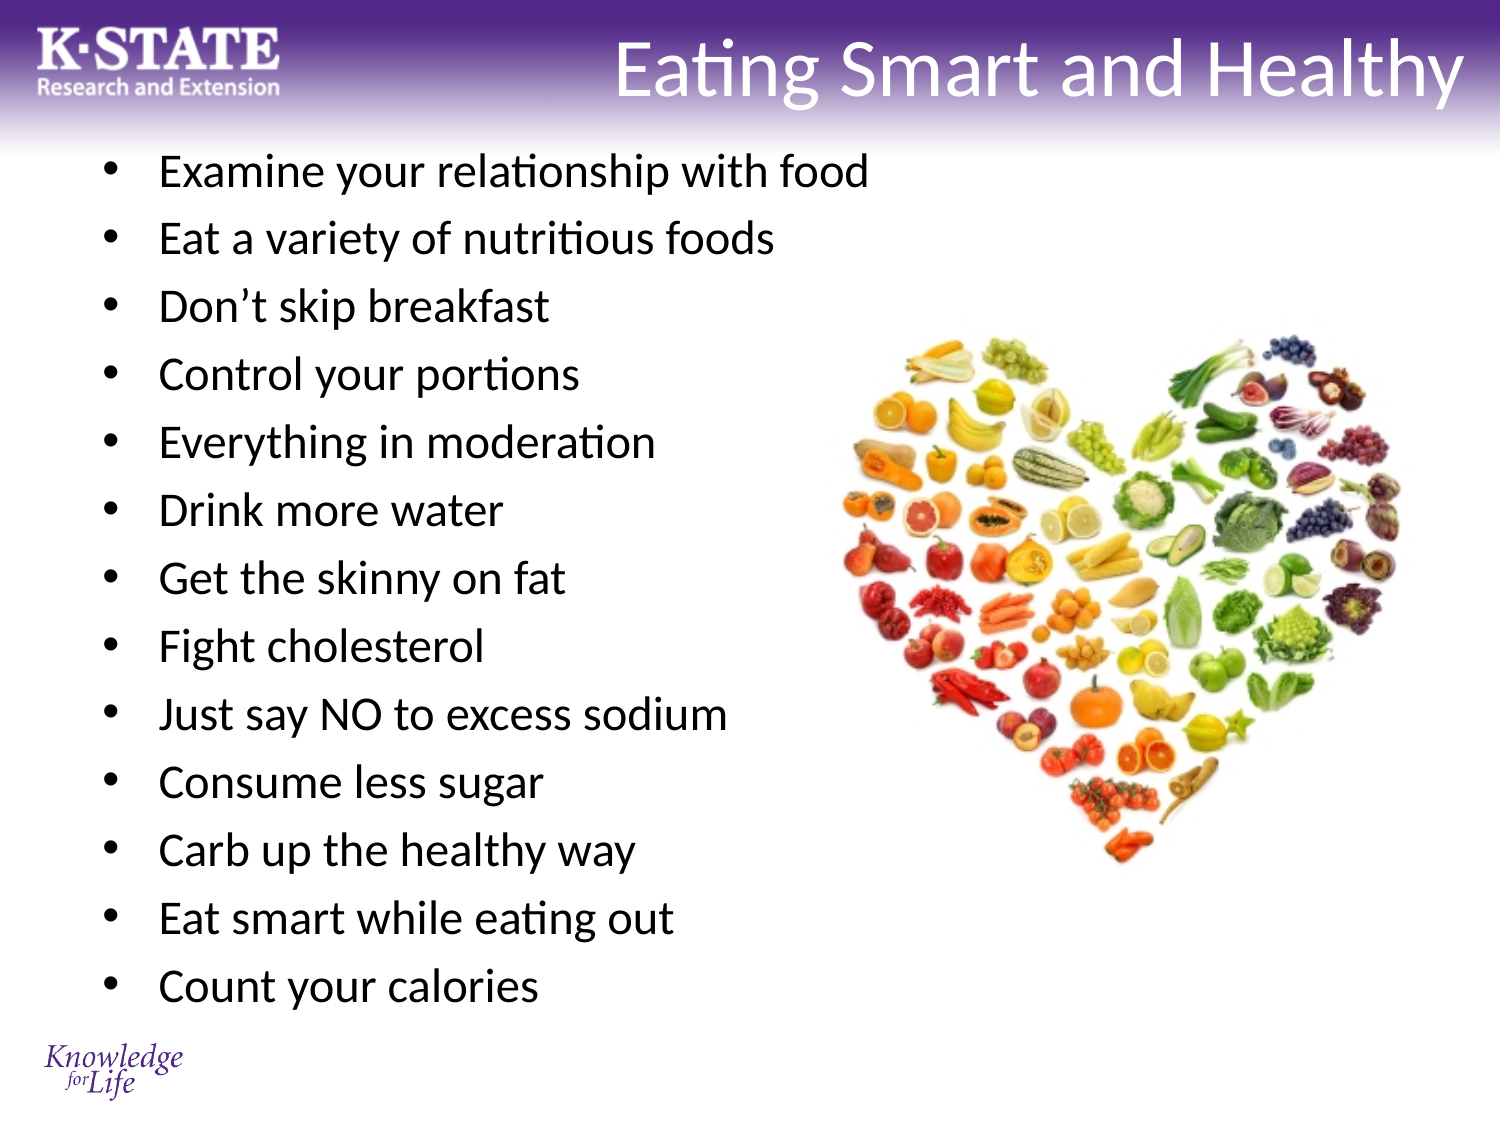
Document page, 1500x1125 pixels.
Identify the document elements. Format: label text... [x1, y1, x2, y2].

list Examine your relationship with food Eat a variety of nutritious foods Don’t skip breakfast Control your portions Everything in moderation Drink more water Get the skinny on fat Fight cholesterol Just say NO to excess sodium Consume less sugar Carb up the healthy way Eat smart while eating out Count your calories [87, 131, 922, 1086]
title Eating Smart and Healthy [420, 5, 1482, 94]
picture [0, 0, 1500, 1125]
